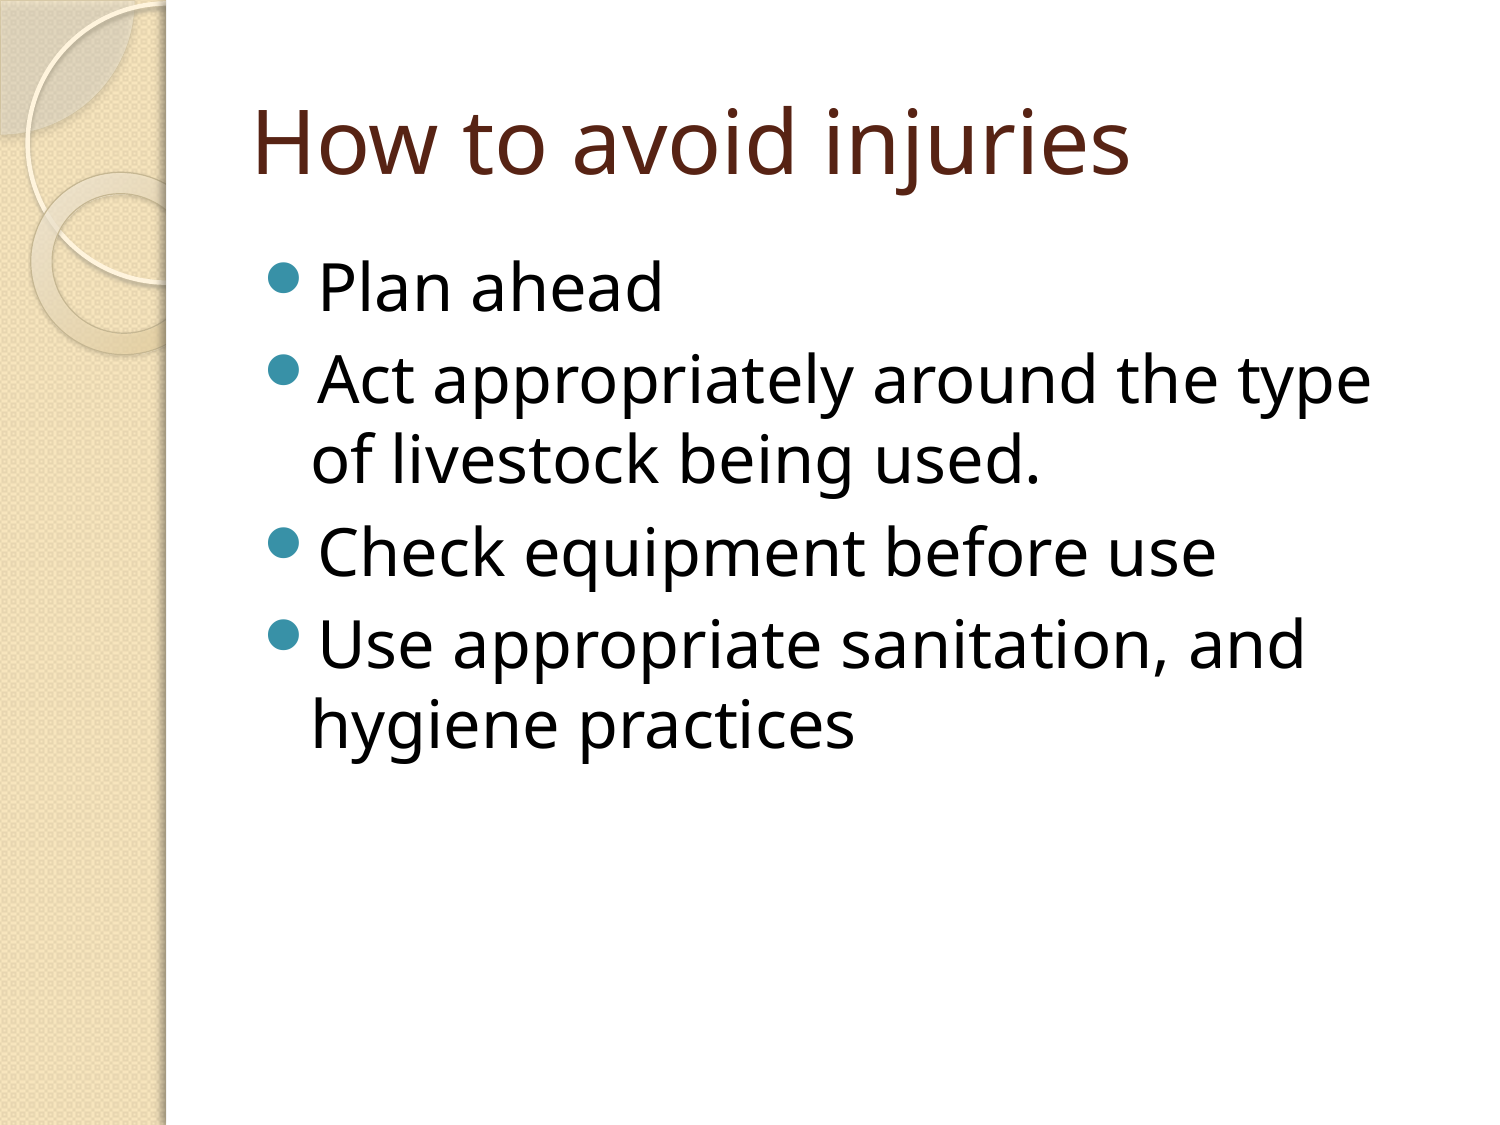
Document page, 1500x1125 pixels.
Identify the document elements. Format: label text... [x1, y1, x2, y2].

list Plan ahead Act appropriately around the type of livestock being used. Check equipment before use Use appropriate sanitation, and hygiene practices [235, 237, 1466, 1025]
title How to avoid injuries [235, 45, 1466, 233]
